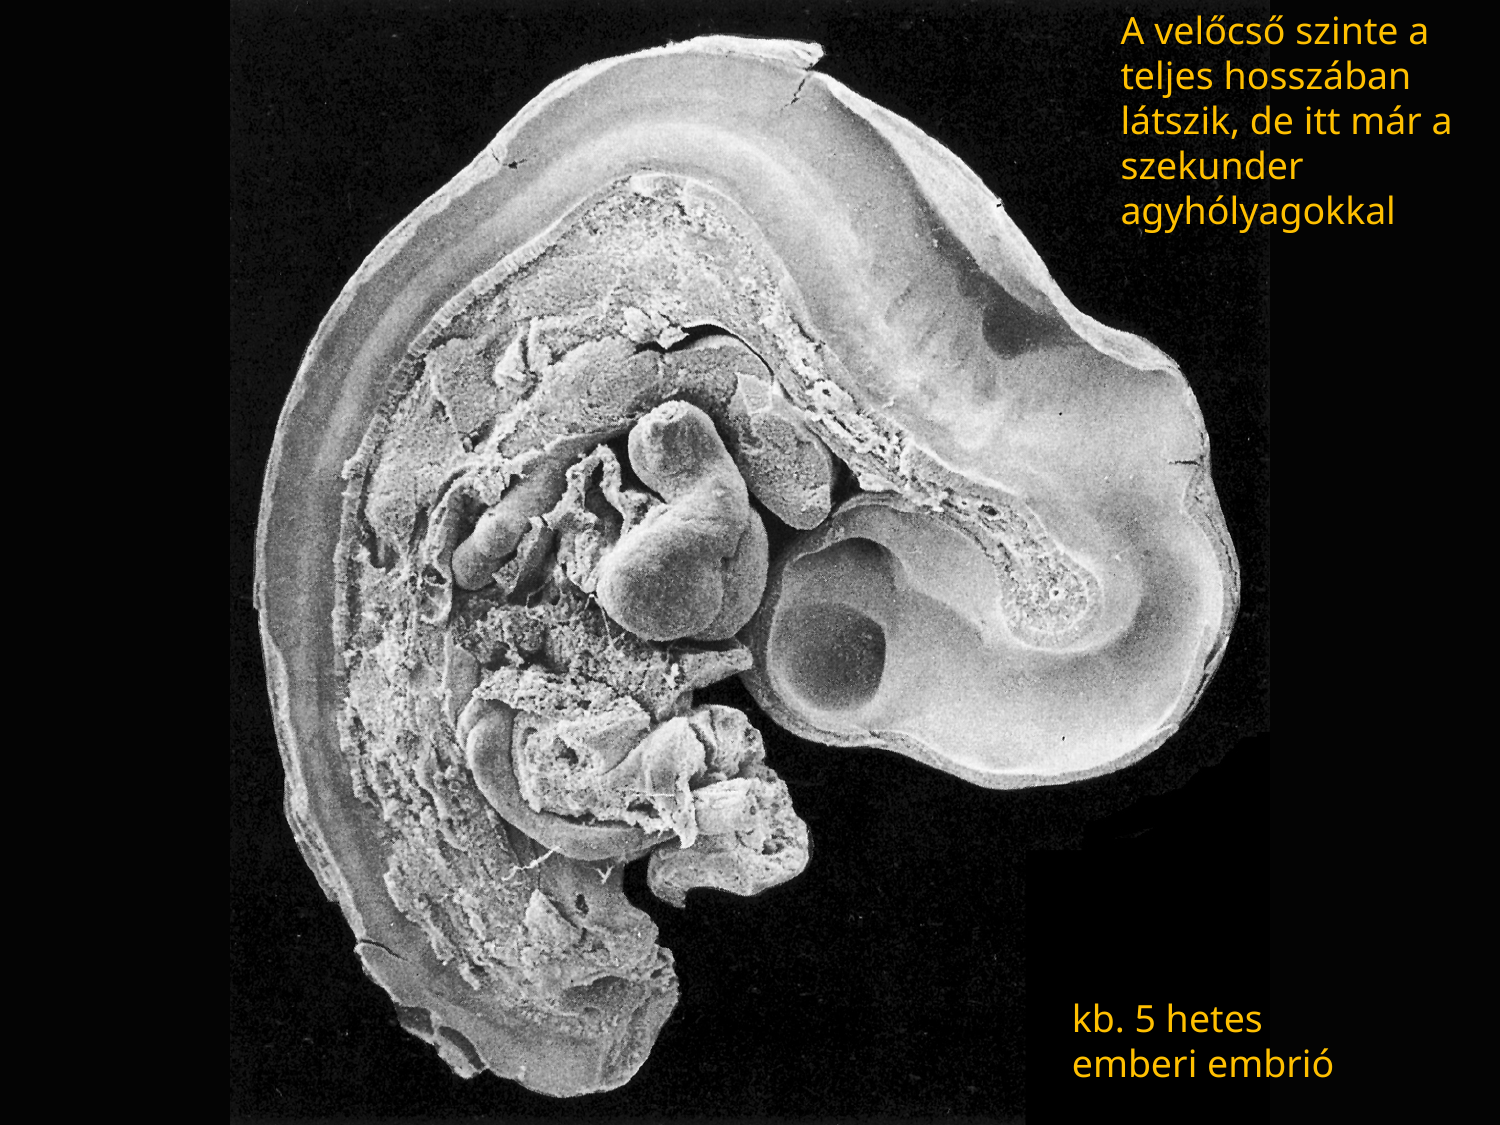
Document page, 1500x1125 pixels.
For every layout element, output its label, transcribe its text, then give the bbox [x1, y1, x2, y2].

text_box A velőcső szinte a teljes hosszában látszik, de itt már a szekunder agyhólyagokkal [1273, 0, 1496, 240]
picture [229, 0, 1270, 1125]
text_box kb. 5 hetes emberi embrió [1276, 987, 1412, 1093]
